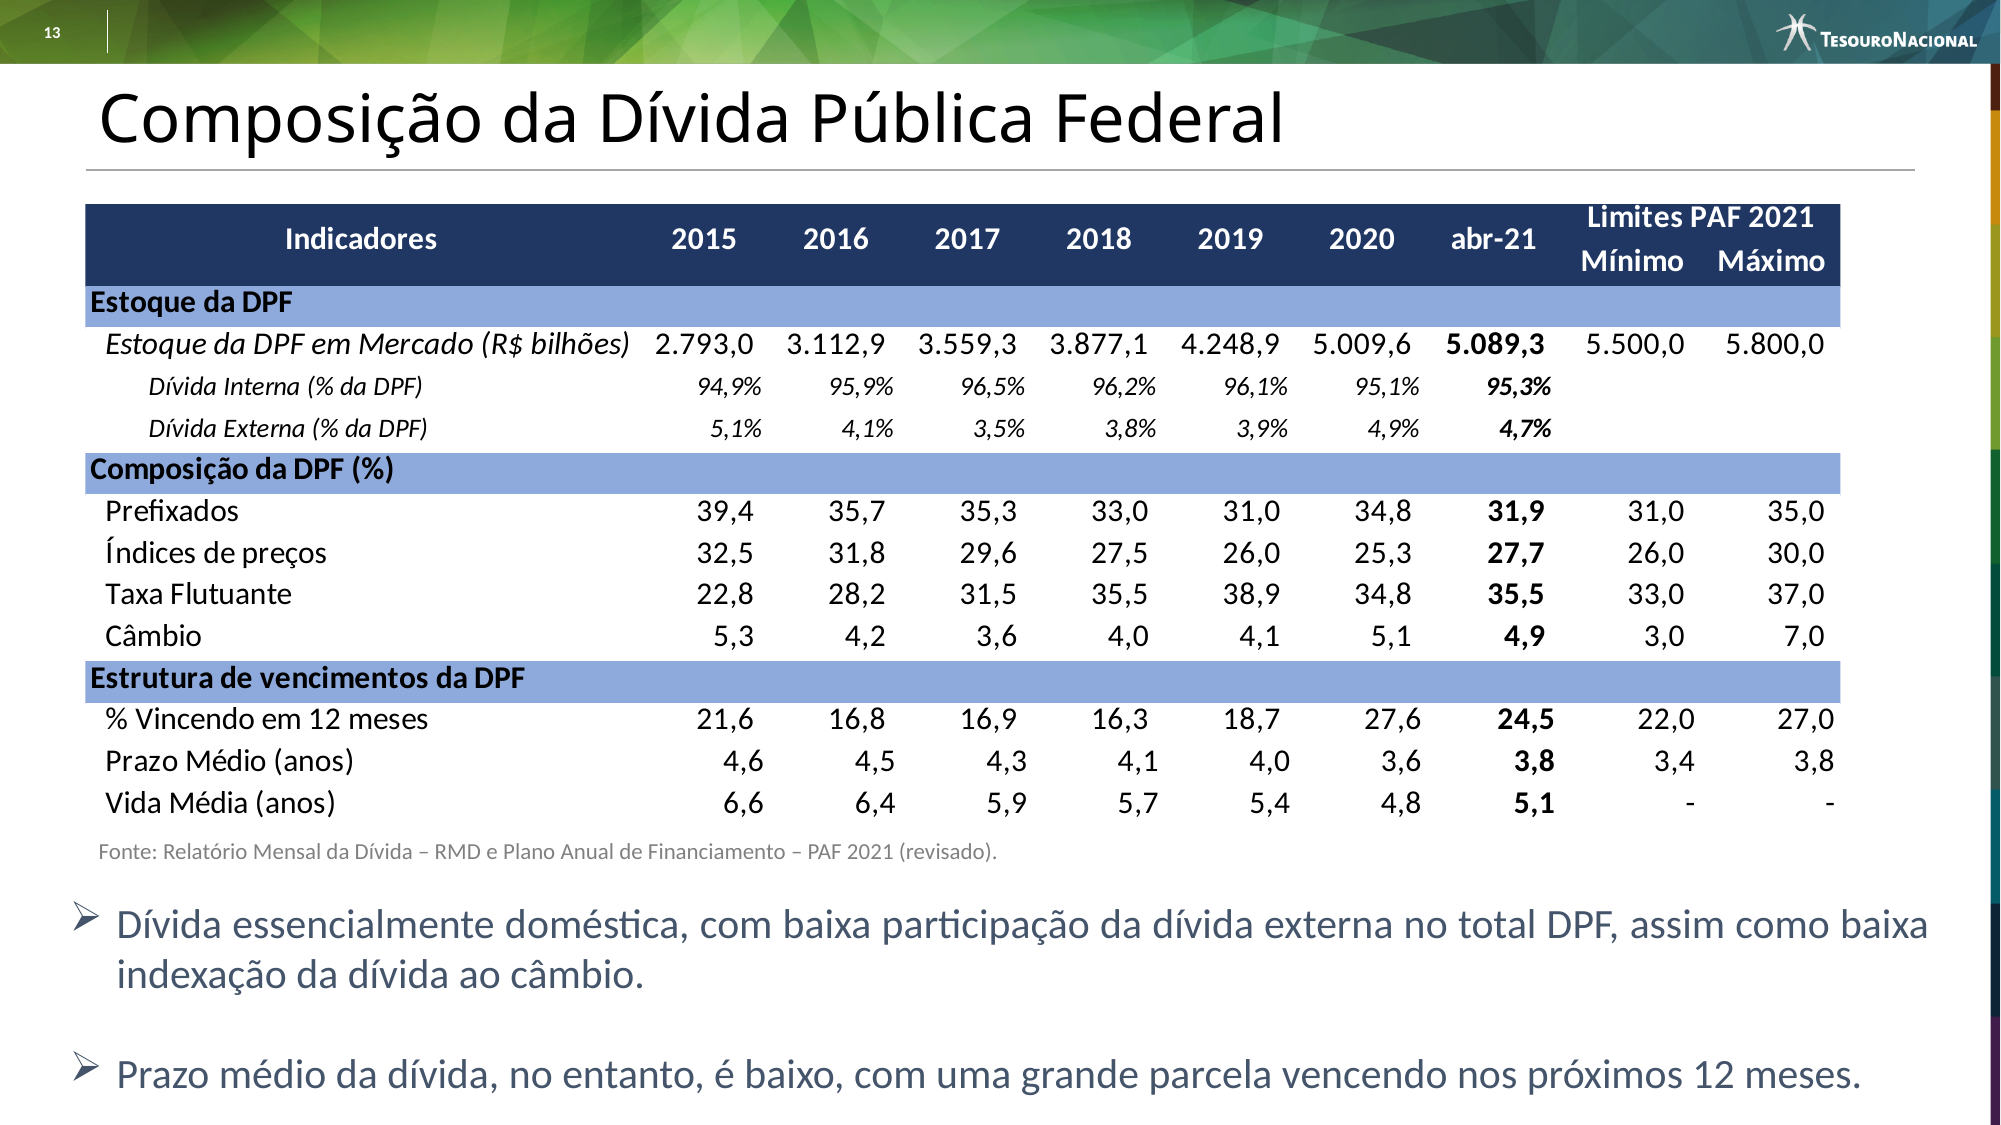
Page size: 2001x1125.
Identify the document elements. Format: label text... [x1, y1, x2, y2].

text_box Dívida essencialmente doméstica, com baixa participação da dívida externa no total DPF, assim como baixa indexação da dívida ao câmbio. Prazo médio da dívida, no entanto, é baixo, com uma grande parcela vencendo nos próximos 12 meses. [55, 889, 1945, 1105]
title Composição da Dívida Pública Federal [83, 79, 1920, 163]
text_box Fonte: Relatório Mensal da Dívida – RMD e Plano Anual de Financiamento – PAF 2021 (revisado). [83, 830, 1609, 870]
picture [0, 0, 2001, 1125]
